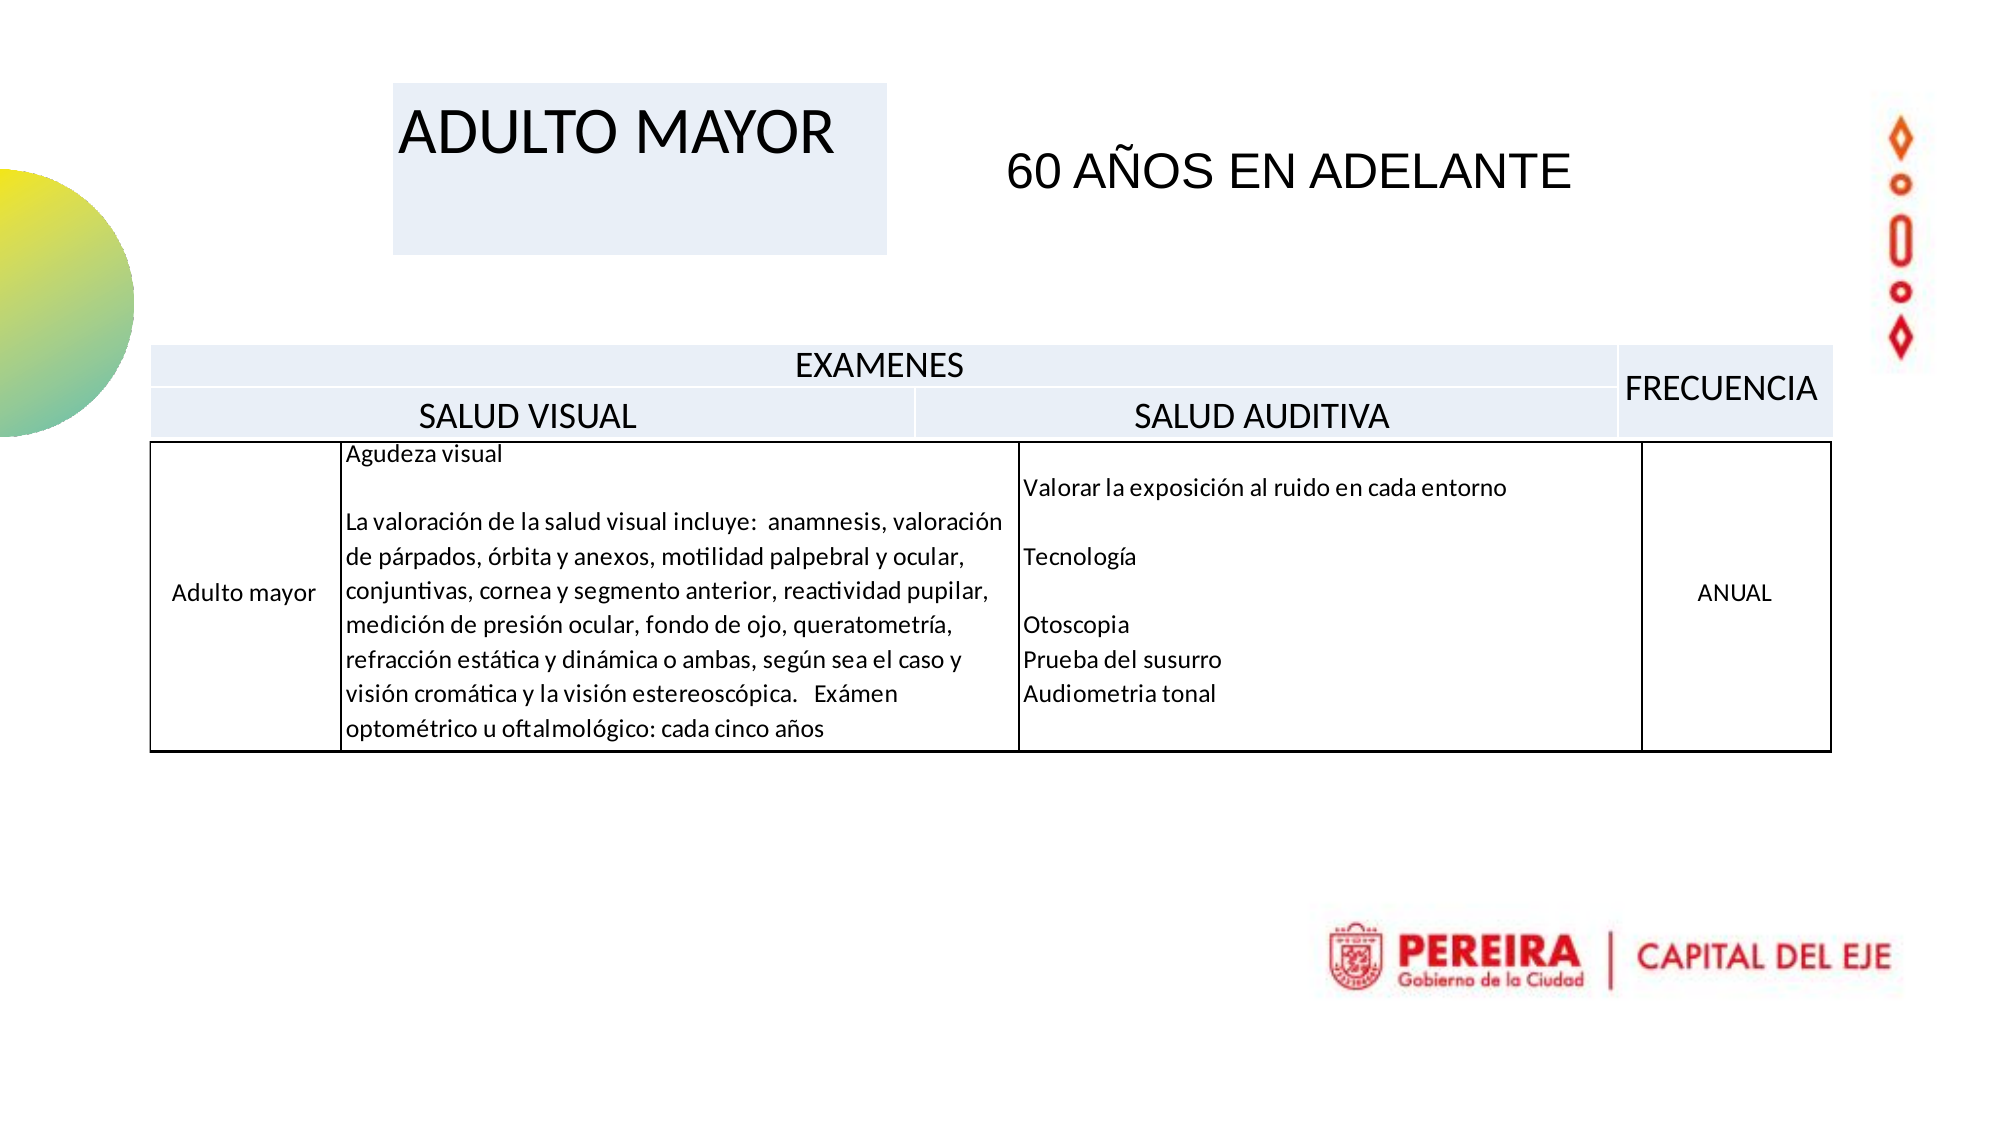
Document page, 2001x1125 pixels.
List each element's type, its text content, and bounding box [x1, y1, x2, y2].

table_cell SALUD AUDITIVA [916, 388, 1617, 437]
table_header EXAMENES [151, 345, 1617, 386]
text_box 60 AÑOS EN ADELANTE [991, 131, 1684, 206]
table_cell SALUD VISUAL [151, 388, 914, 437]
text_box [149, 440, 1834, 754]
picture [0, 0, 2001, 1125]
table_header ADULTO MAYOR [393, 83, 887, 255]
table_header FRECUENCIA [1619, 345, 1833, 437]
